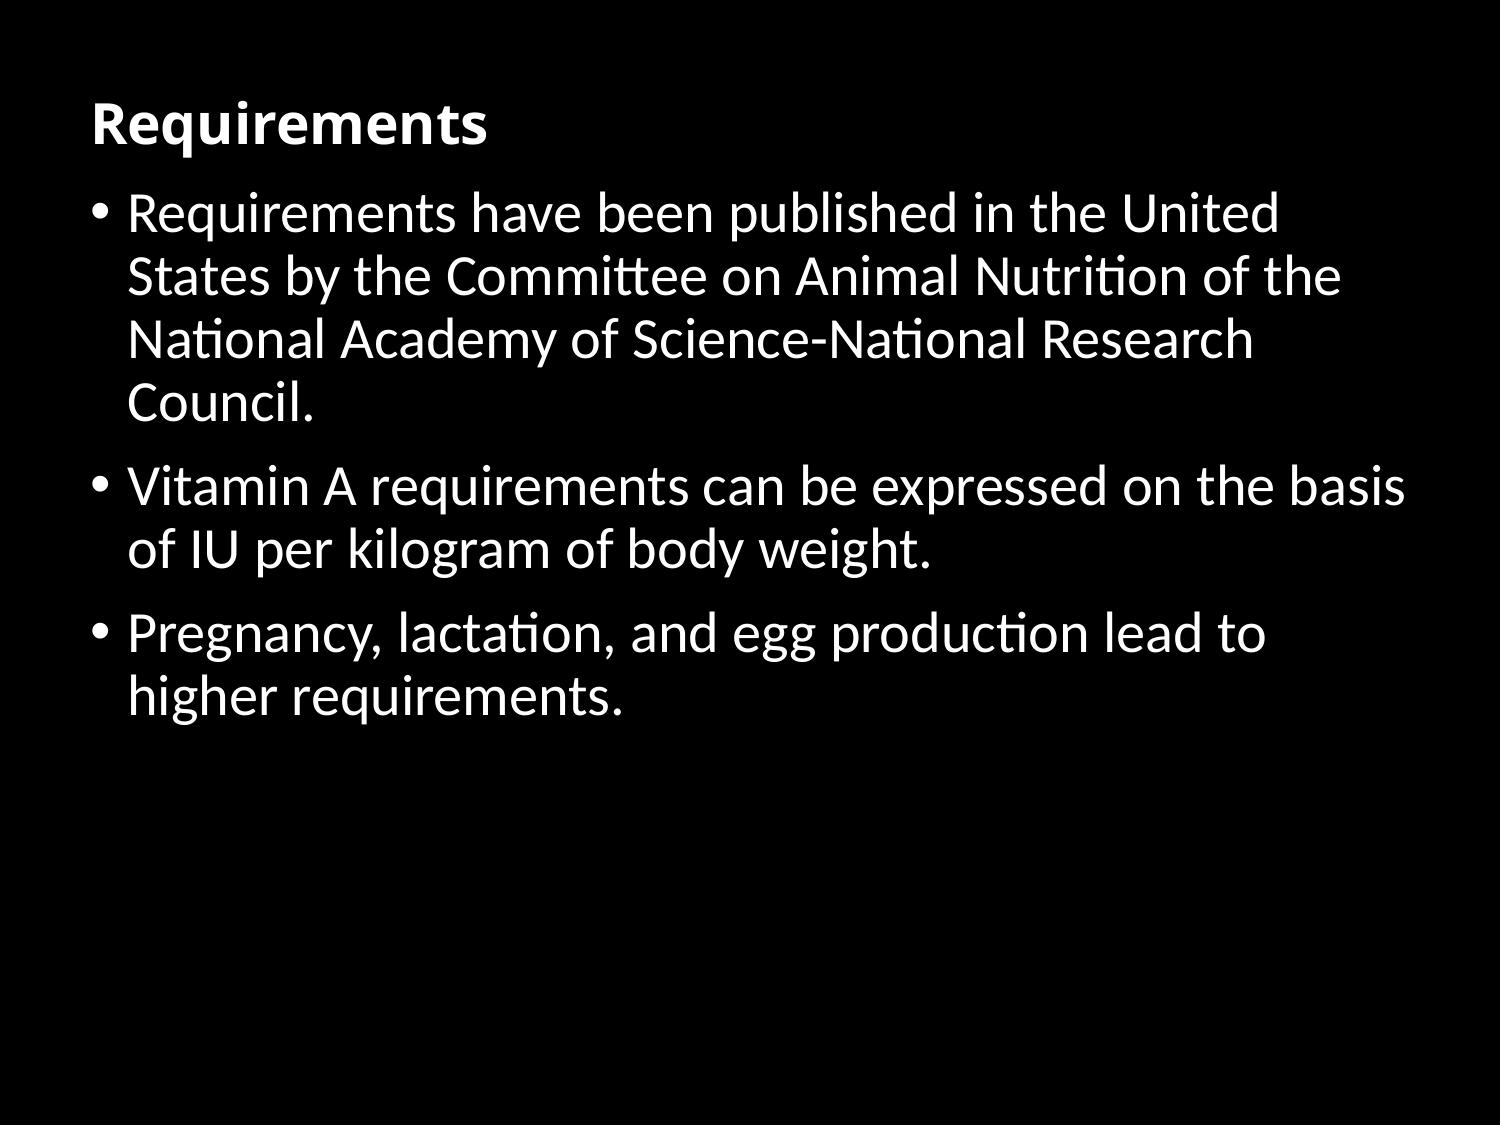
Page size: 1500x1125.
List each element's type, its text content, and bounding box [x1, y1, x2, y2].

title Requirements [75, 87, 1425, 174]
list Requirements have been published in the United States by the Committee on Animal Nutrition of the National Academy of Science-National Research Council. Vitamin A requirements can be expressed on the basis of IU per kilogram of body weight. Pregnancy, lactation, and egg production lead to higher requirements. [75, 174, 1425, 1005]
